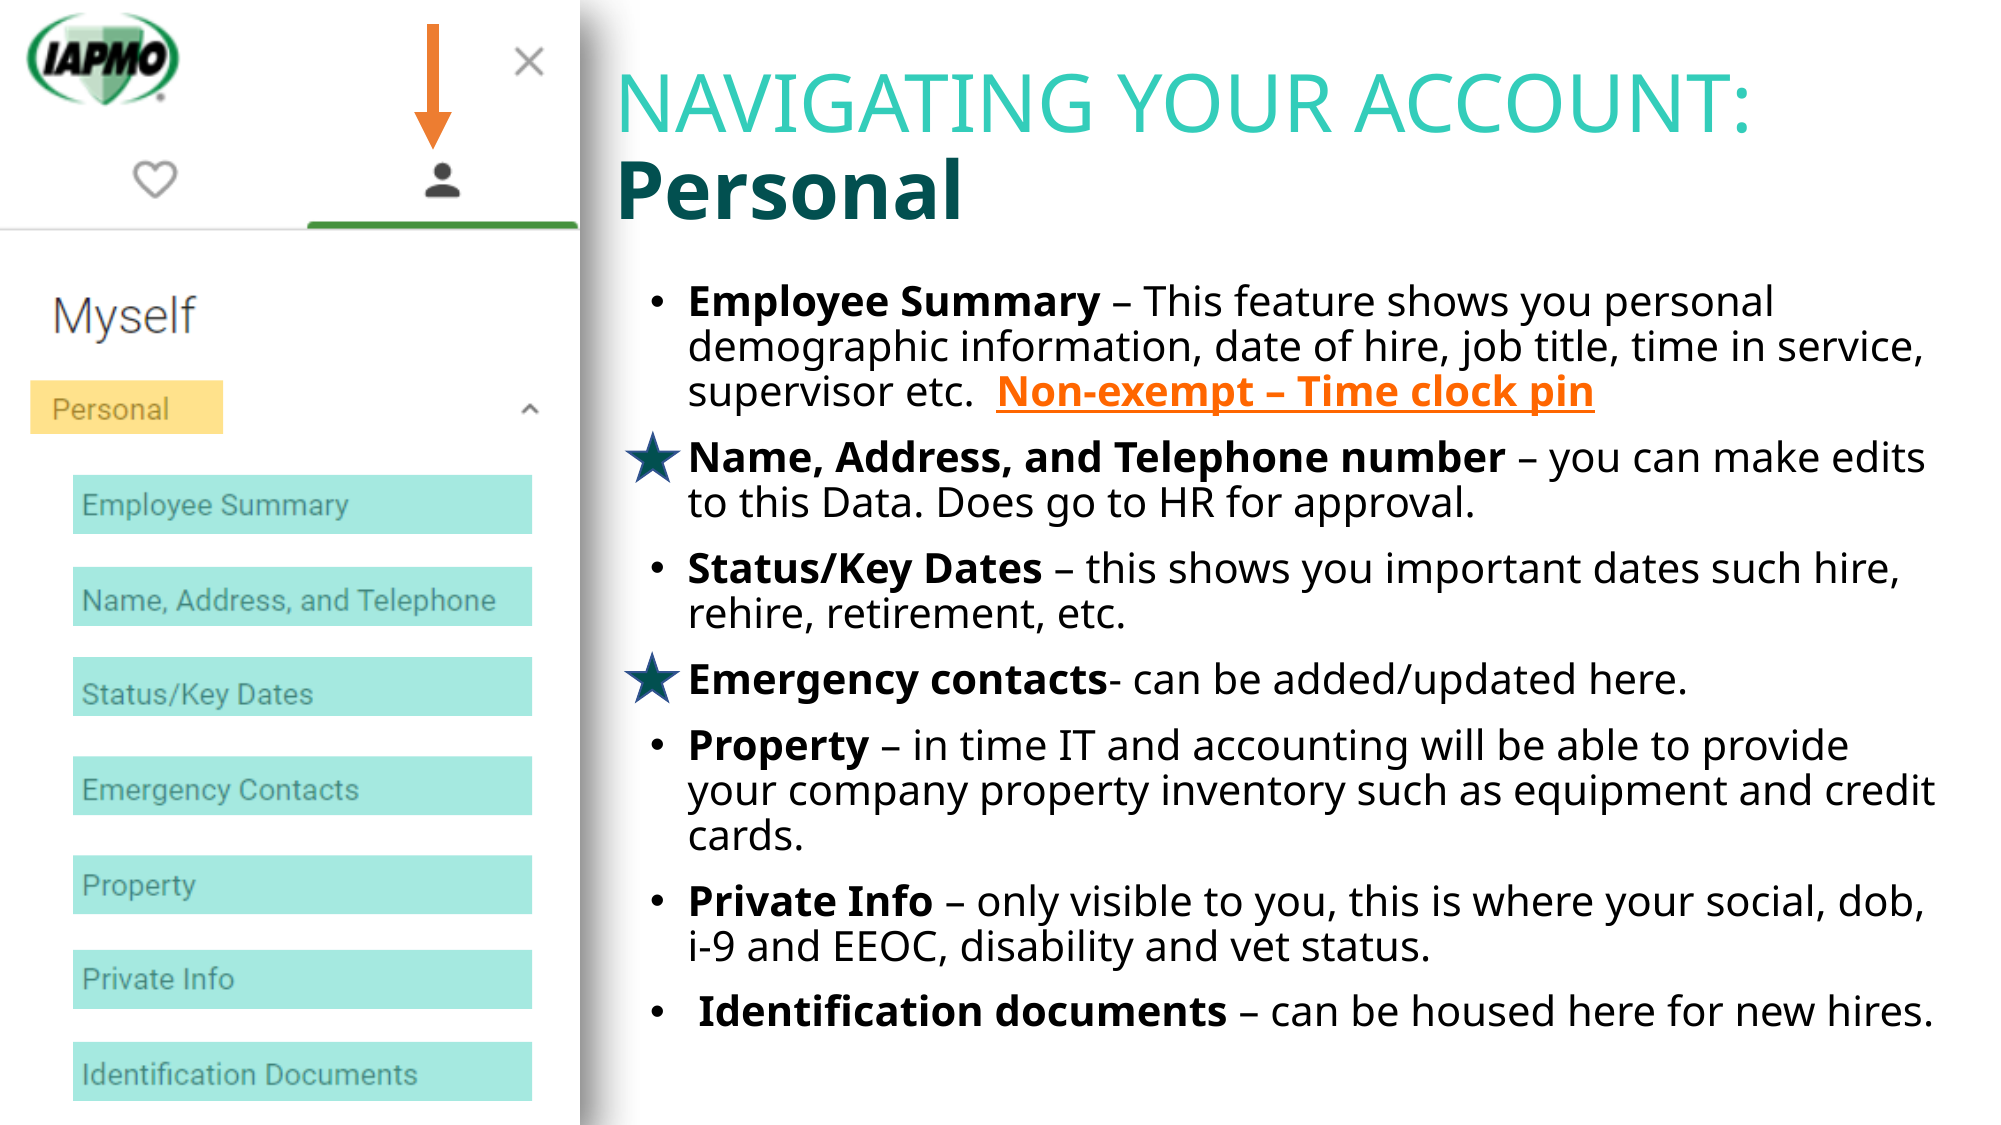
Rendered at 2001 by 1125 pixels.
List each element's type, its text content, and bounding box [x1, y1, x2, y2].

text_box [624, 430, 682, 483]
text_box [623, 651, 681, 704]
picture [0, 0, 580, 1125]
list Employee Summary – This feature shows you personal demographic information, date of hire, job title, time in service, supervisor etc. Non-exempt – Time clock pin Name, Address, and Telephone number – you can make edits to this Data. Does go to HR for approval. Status/Key Dates – this shows you important dates such hire, rehire, retirement, etc. Emergency contacts- can be added/updated here. Property – in time IT and accounting will be able to provide your company property inventory such as equipment and credit cards. Private Info – only visible to you, this is where your social, dob, i-9 and EEOC, disability and vet status. Identification documents – can be housed here for new hires. [635, 273, 1958, 1083]
text_box NAVIGATING YOUR ACCOUNT: Personal [599, 26, 1777, 274]
